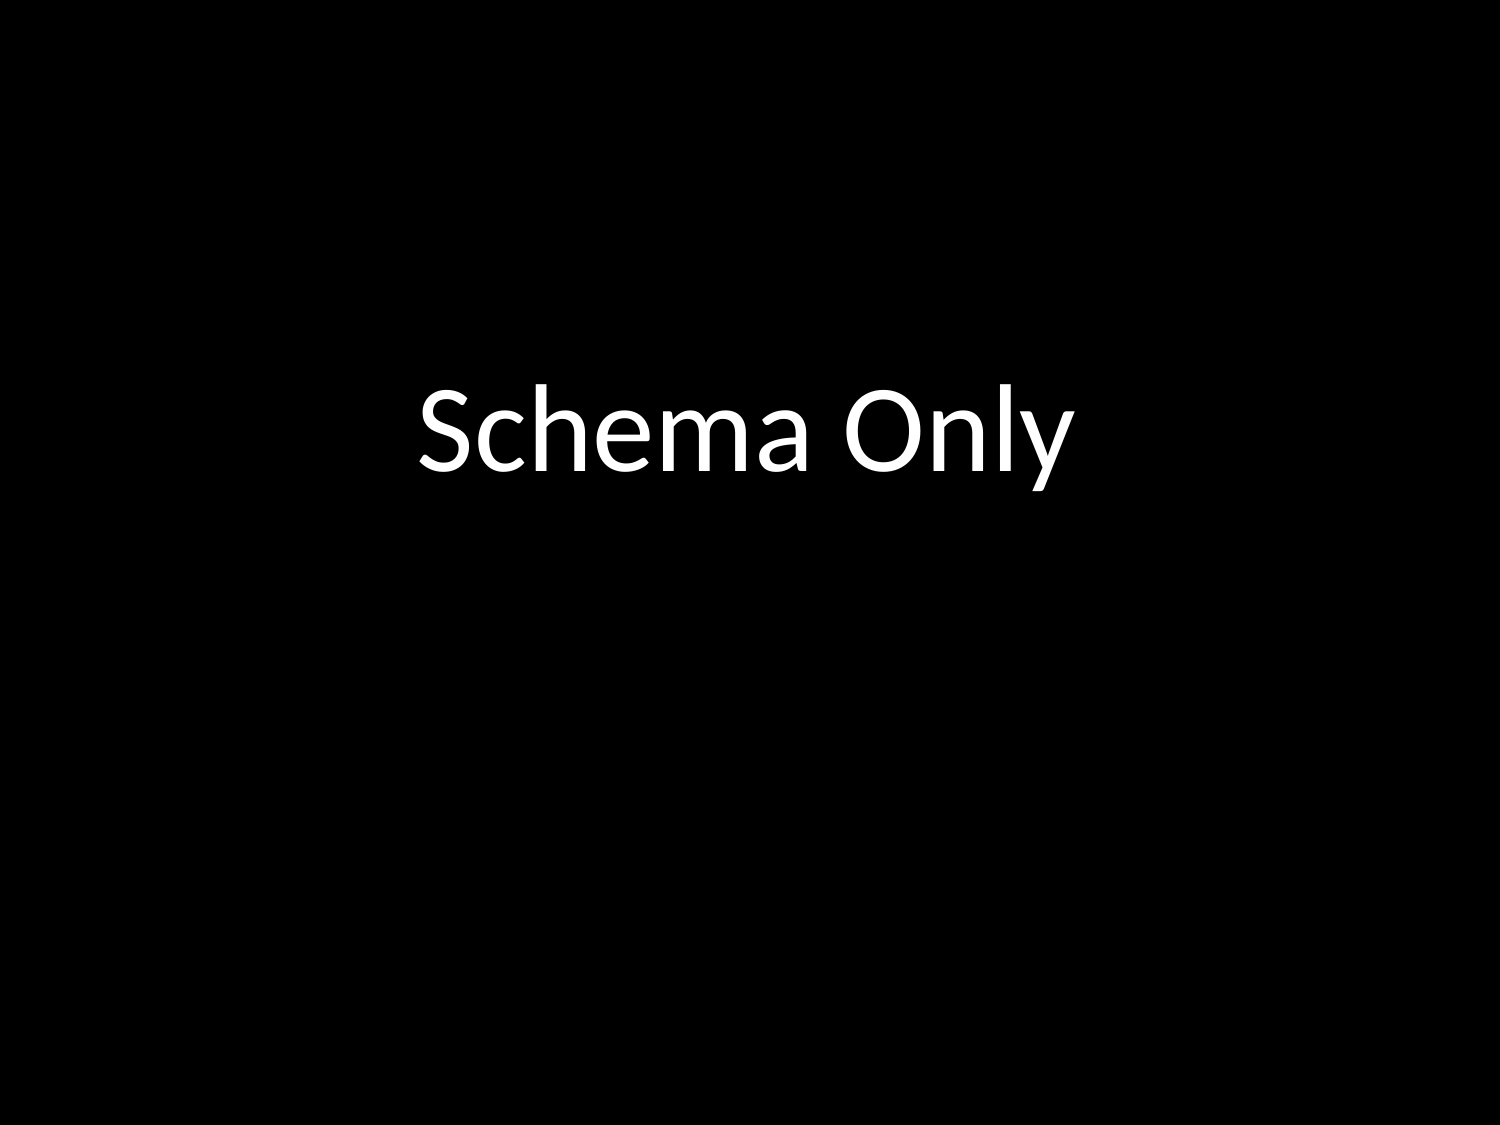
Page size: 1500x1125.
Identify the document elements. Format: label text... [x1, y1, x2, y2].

text_box Schema Only [90, 339, 1403, 505]
